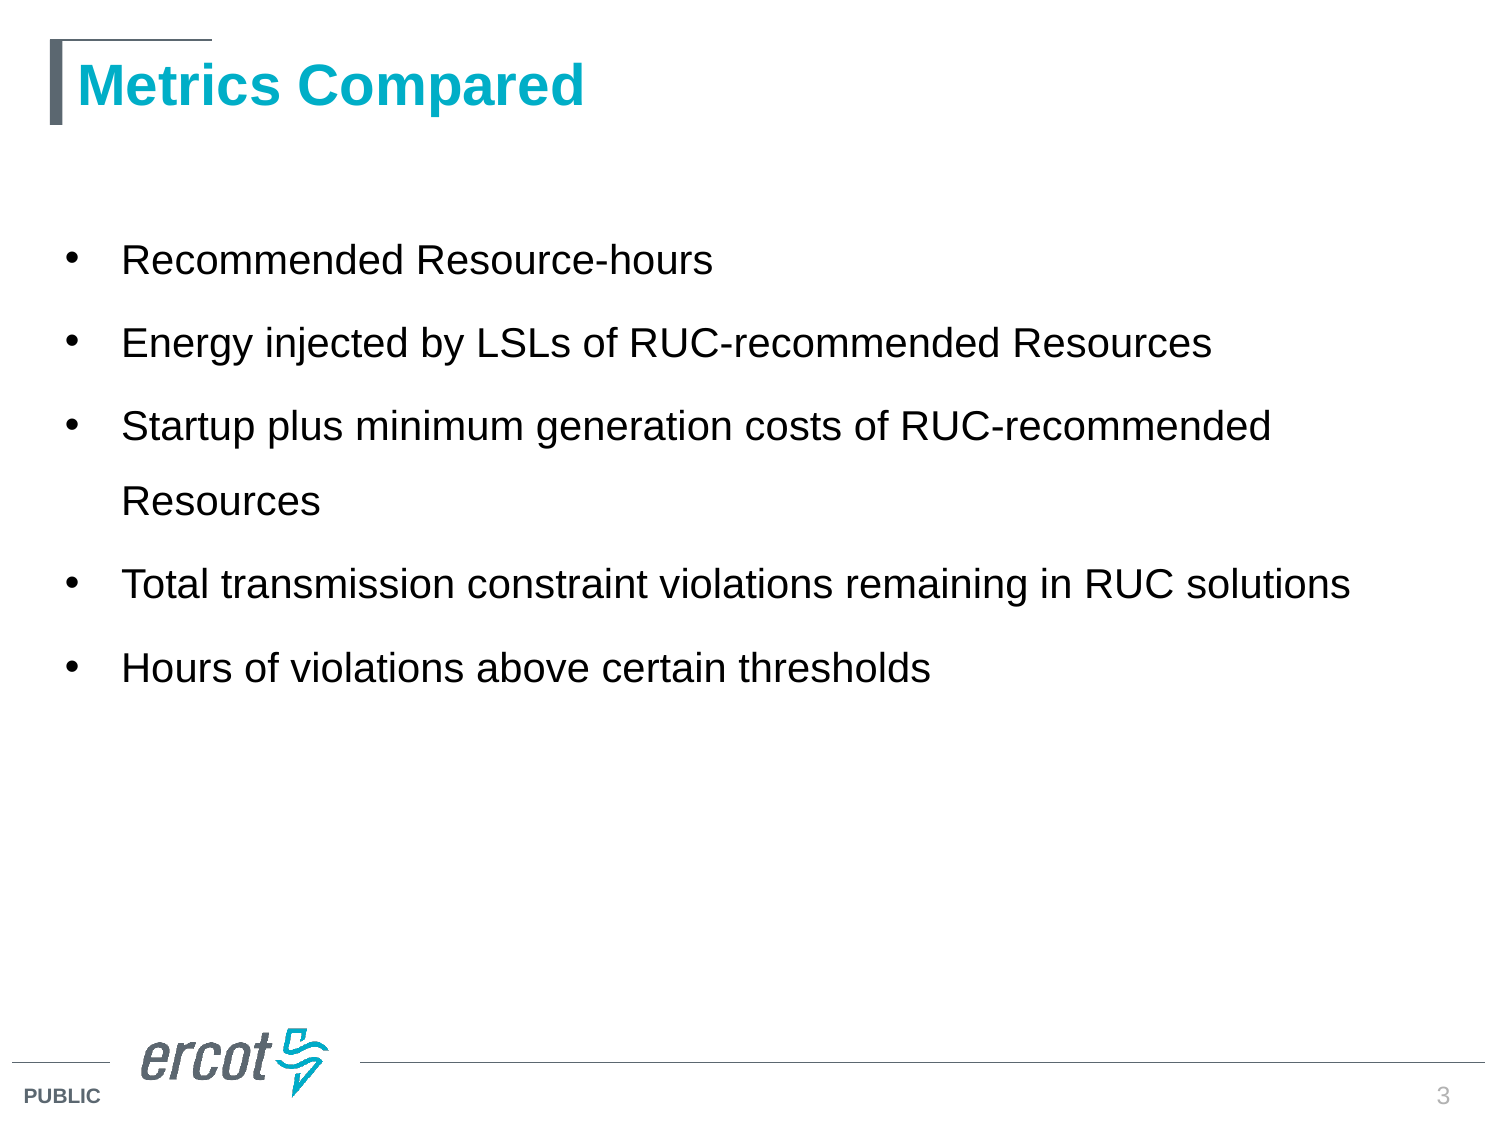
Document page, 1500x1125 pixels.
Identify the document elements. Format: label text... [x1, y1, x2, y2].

title Metrics Compared [62, 39, 1450, 125]
picture [137, 1024, 332, 1100]
list Recommended Resource-hours Energy injected by LSLs of RUC-recommended Resources Startup plus minimum generation costs of RUC-recommended Resources Total transmission constraint violations remaining in RUC solutions Hours of violations above certain thresholds [50, 200, 1450, 1000]
slide_number 3 [1400, 1076, 1488, 1113]
